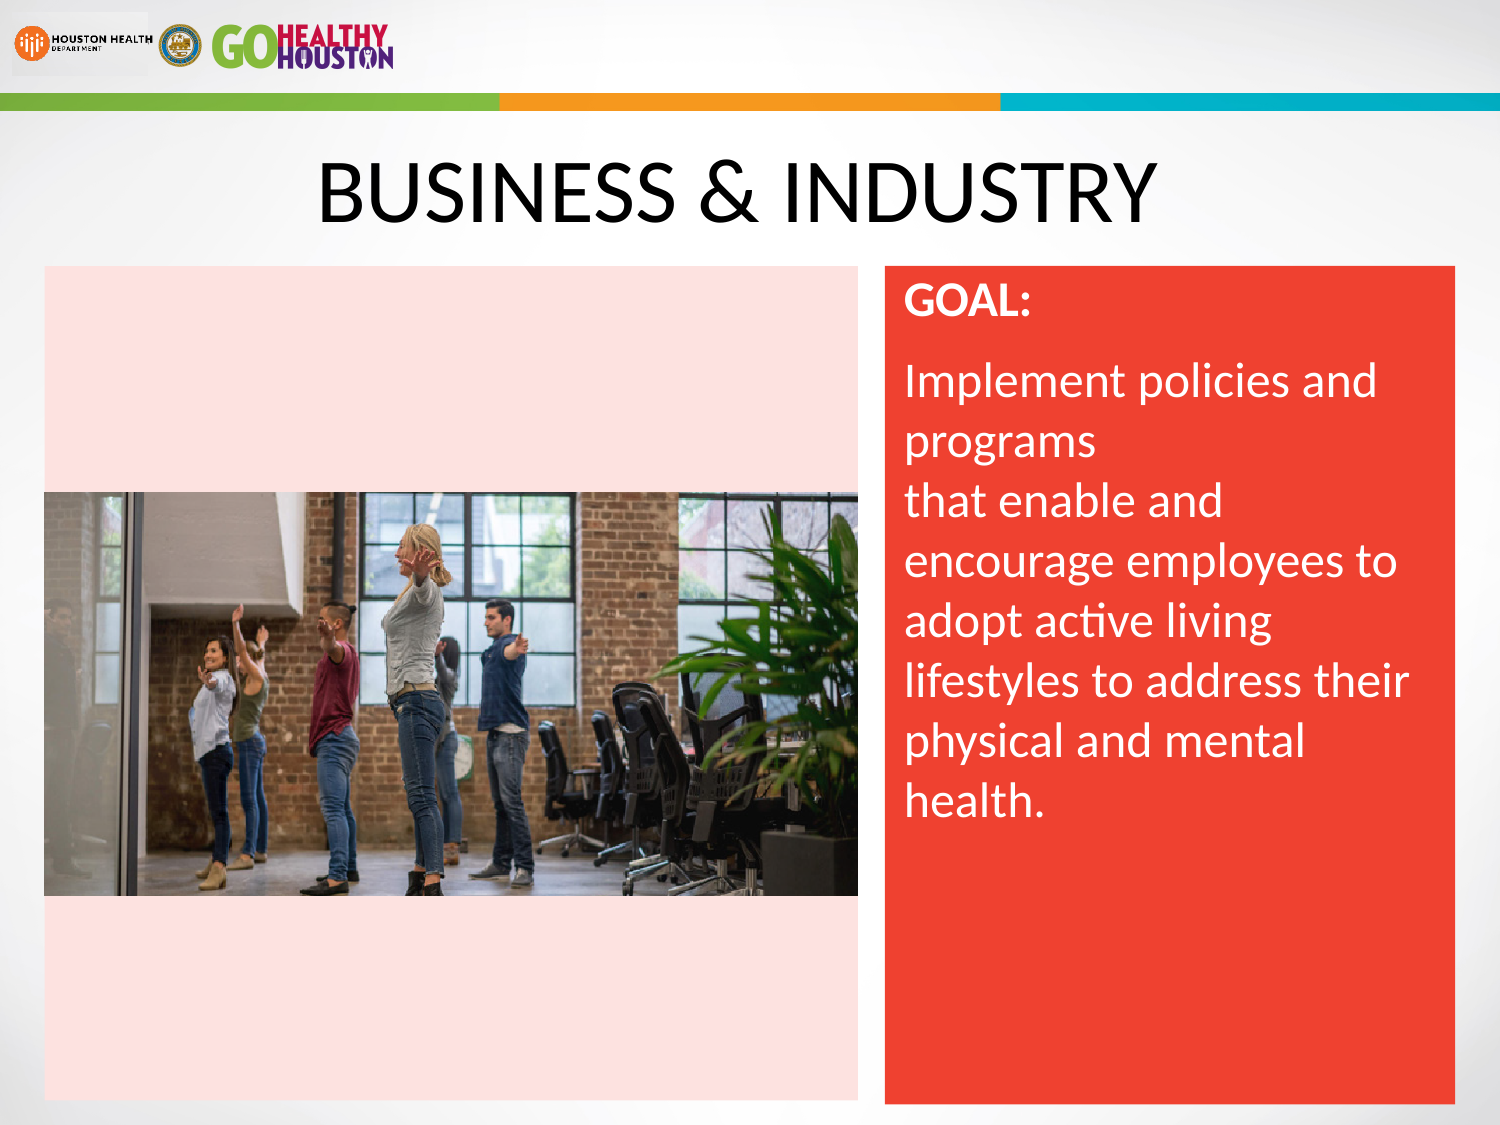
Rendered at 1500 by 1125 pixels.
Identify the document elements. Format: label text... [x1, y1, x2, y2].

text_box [44, 265, 1456, 1105]
picture [0, 0, 1500, 1125]
title BUSINESS & INDUSTRY [62, 92, 1413, 264]
